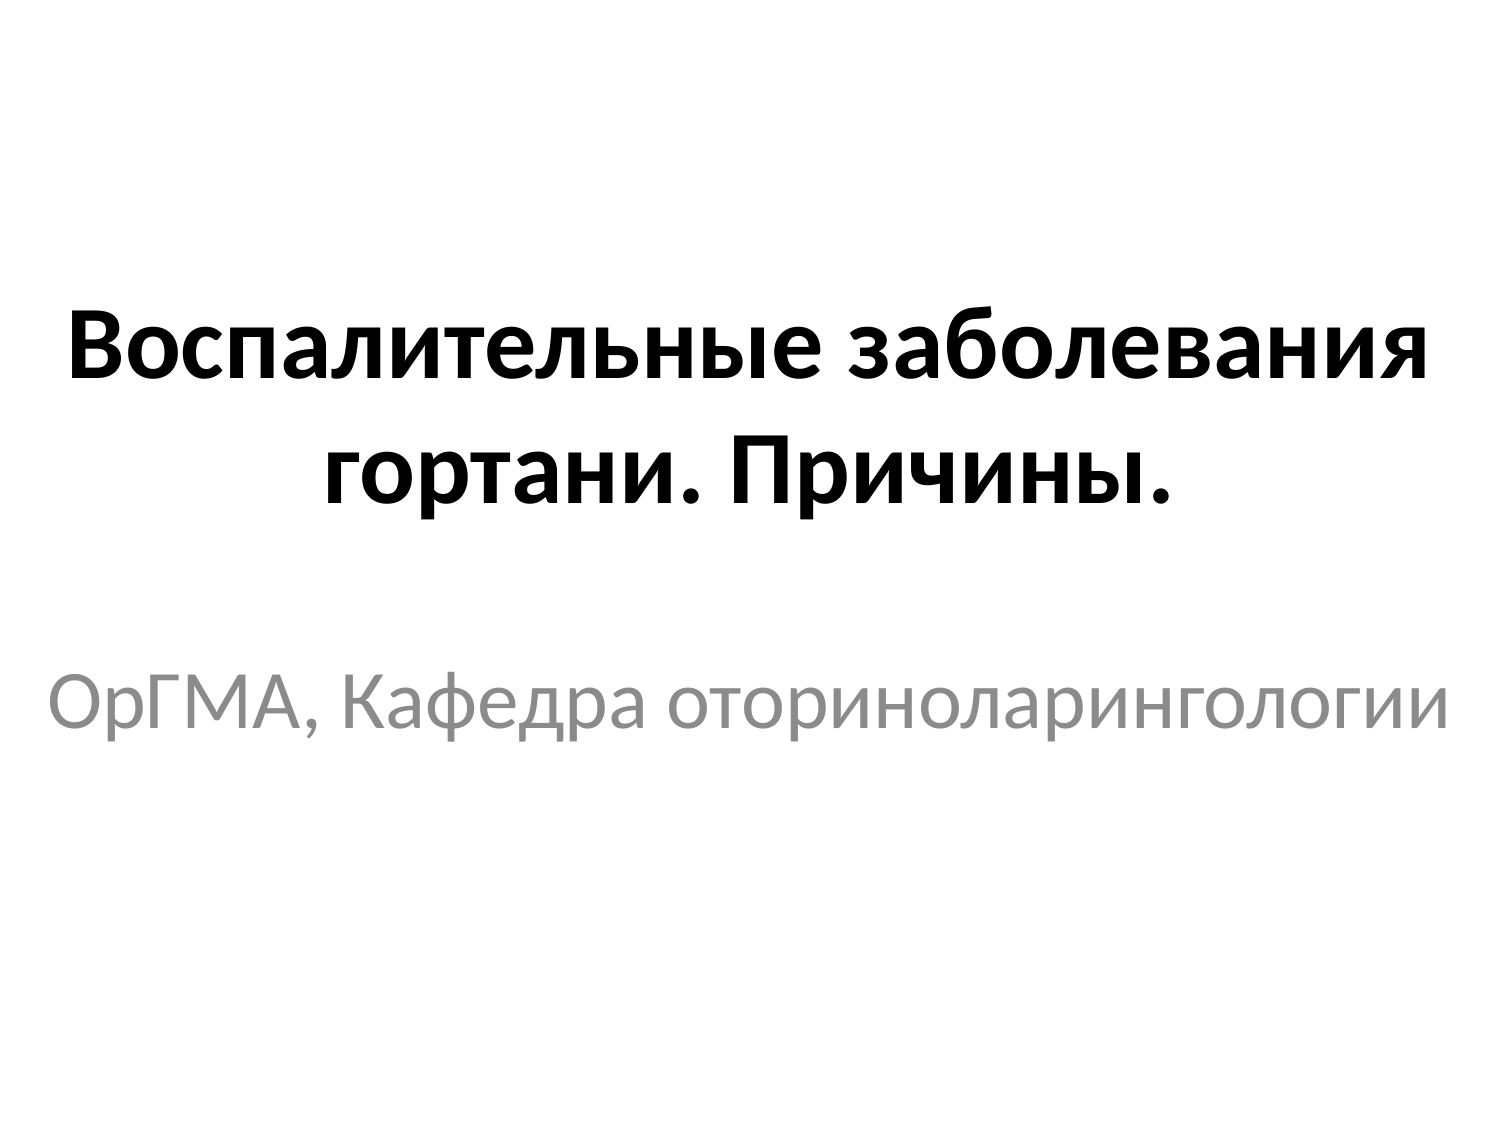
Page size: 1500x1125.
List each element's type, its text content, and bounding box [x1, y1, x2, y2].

title Воспалительные заболевания гортани. Причины. [0, 208, 1500, 591]
subtitle ОрГМА, Кафедра оториноларингологии [0, 637, 1500, 925]
